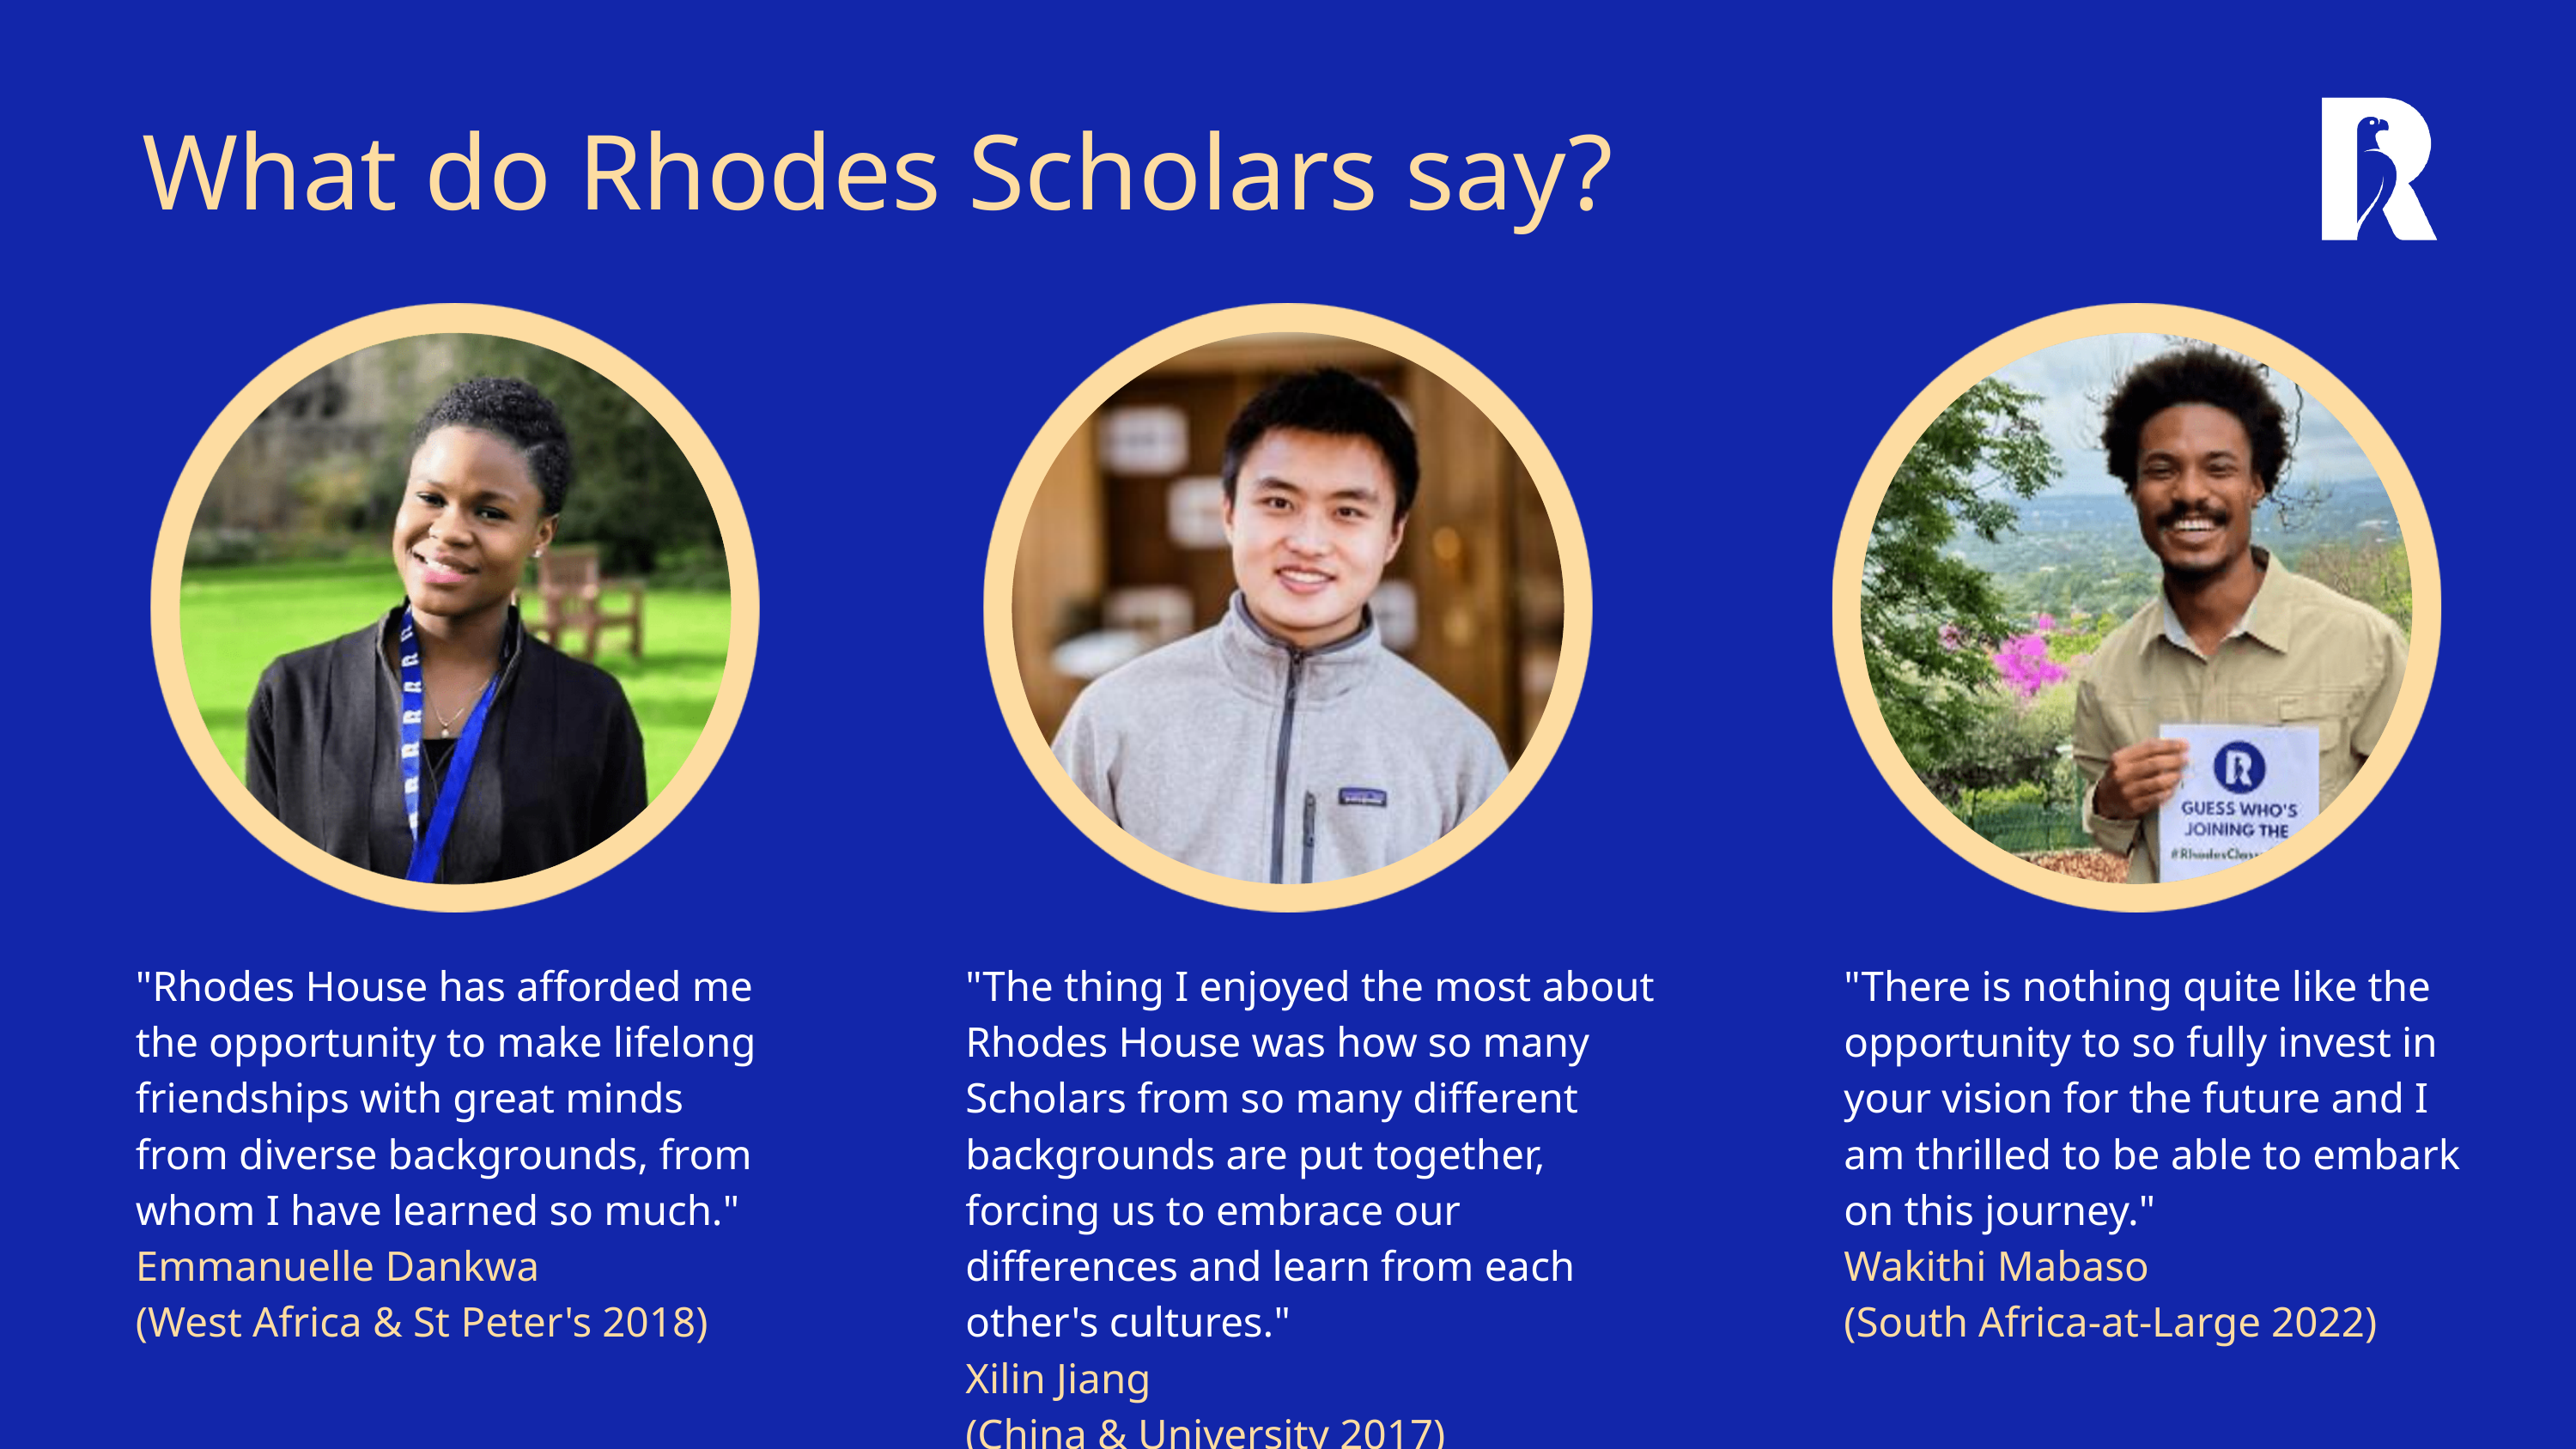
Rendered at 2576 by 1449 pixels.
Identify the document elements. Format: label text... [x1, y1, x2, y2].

text_box "Rhodes House has afforded me the opportunity to make lifelong friendships with great minds from diverse backgrounds, from whom I have learned so much." Emmanuelle Dankwa (West Africa & St Peter's 2018) [135, 953, 775, 1346]
text_box [2318, 93, 2439, 244]
text_box What do Rhodes Scholars say? [142, 85, 2317, 231]
text_box [1832, 303, 2442, 913]
text_box "There is nothing quite like the opportunity to so fully invest in your vision for the future and I am thrilled to be able to embark on this journey." Wakithi Mabaso (South Africa-at-Large 2022) [1844, 953, 2466, 1346]
text_box [983, 303, 1593, 913]
text_box "The thing I enjoyed the most about Rhodes House was how so many Scholars from so many different backgrounds are put together, forcing us to embrace our differences and learn from each other's cultures." Xilin Jiang (China & University 2017) [965, 953, 1679, 1449]
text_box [179, 332, 732, 885]
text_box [1860, 332, 2413, 885]
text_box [1012, 331, 1564, 885]
text_box [150, 303, 760, 913]
